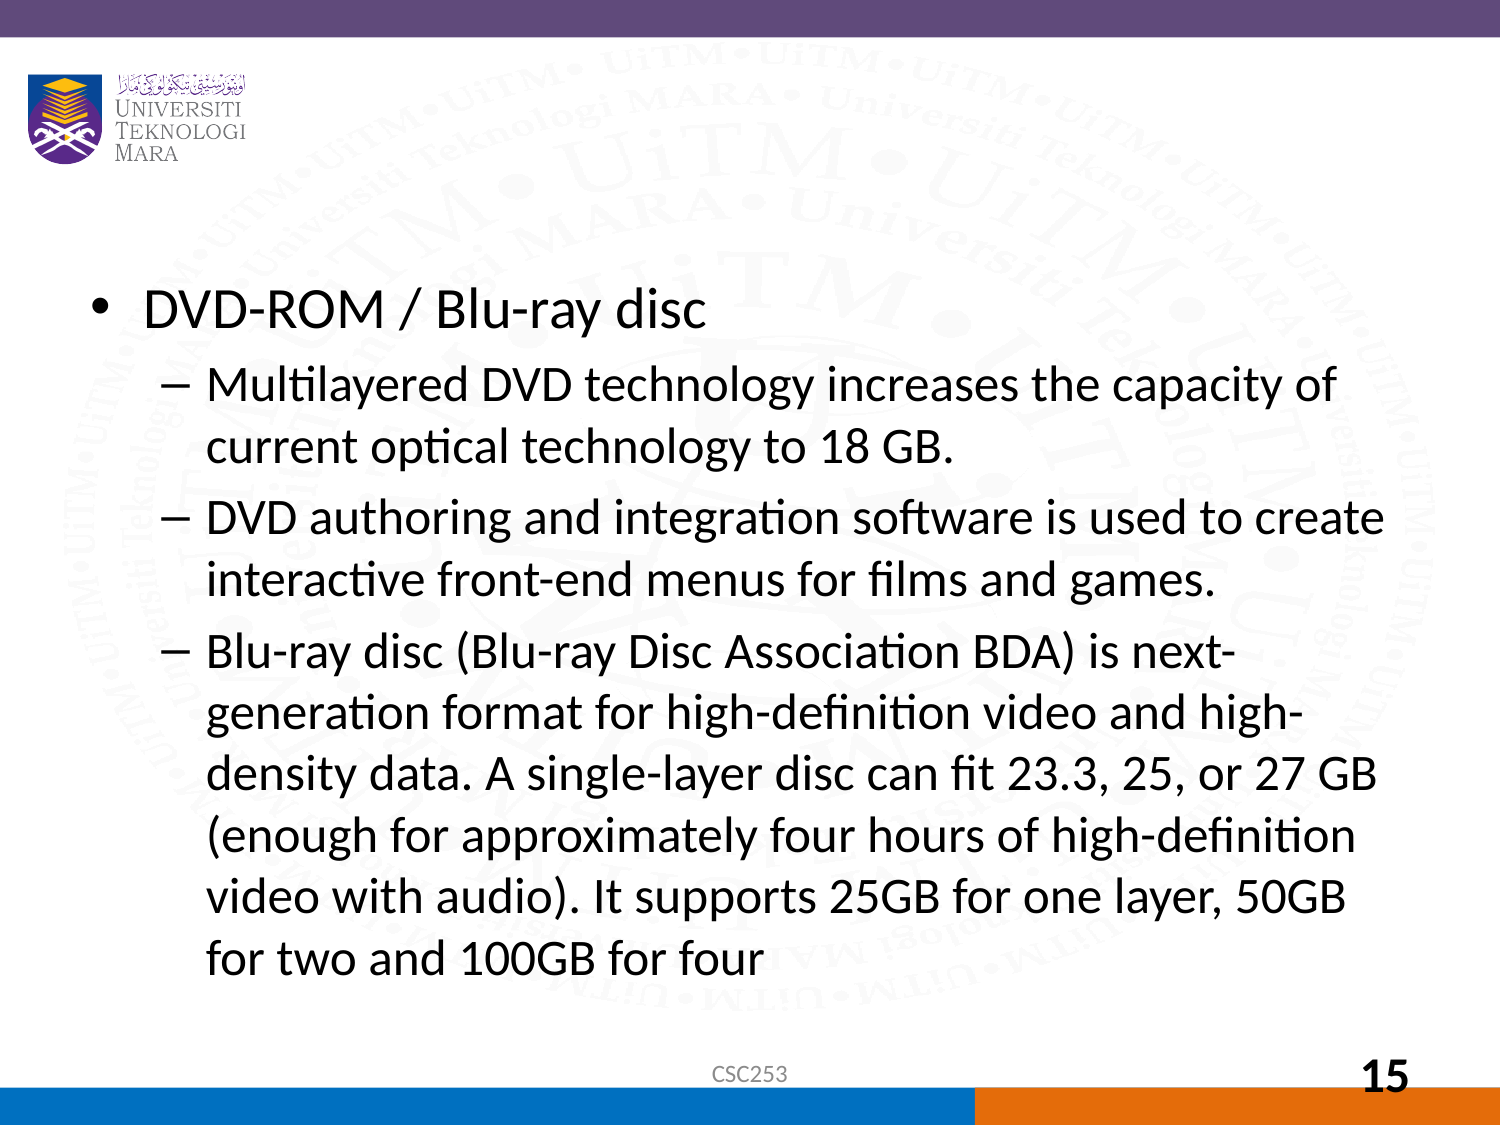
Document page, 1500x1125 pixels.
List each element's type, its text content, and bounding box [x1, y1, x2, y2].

list DVD-ROM / Blu-ray disc Multilayered DVD technology increases the capacity of current optical technology to 18 GB. DVD authoring and integration software is used to create interactive front-end menus for films and games. Blu-ray disc (Blu-ray Disc Association BDA) is next-generation format for high-definition video and high-density data. A single-layer disc can fit 23.3, 25, or 27 GB (enough for approximately four hours of high-definition video with audio). It supports 25GB for one layer, 50GB for two and 100GB for four [75, 262, 1425, 1005]
slide_number 15 [1074, 1042, 1425, 1103]
picture [12, 62, 263, 168]
footer CSC253 [512, 1042, 988, 1103]
